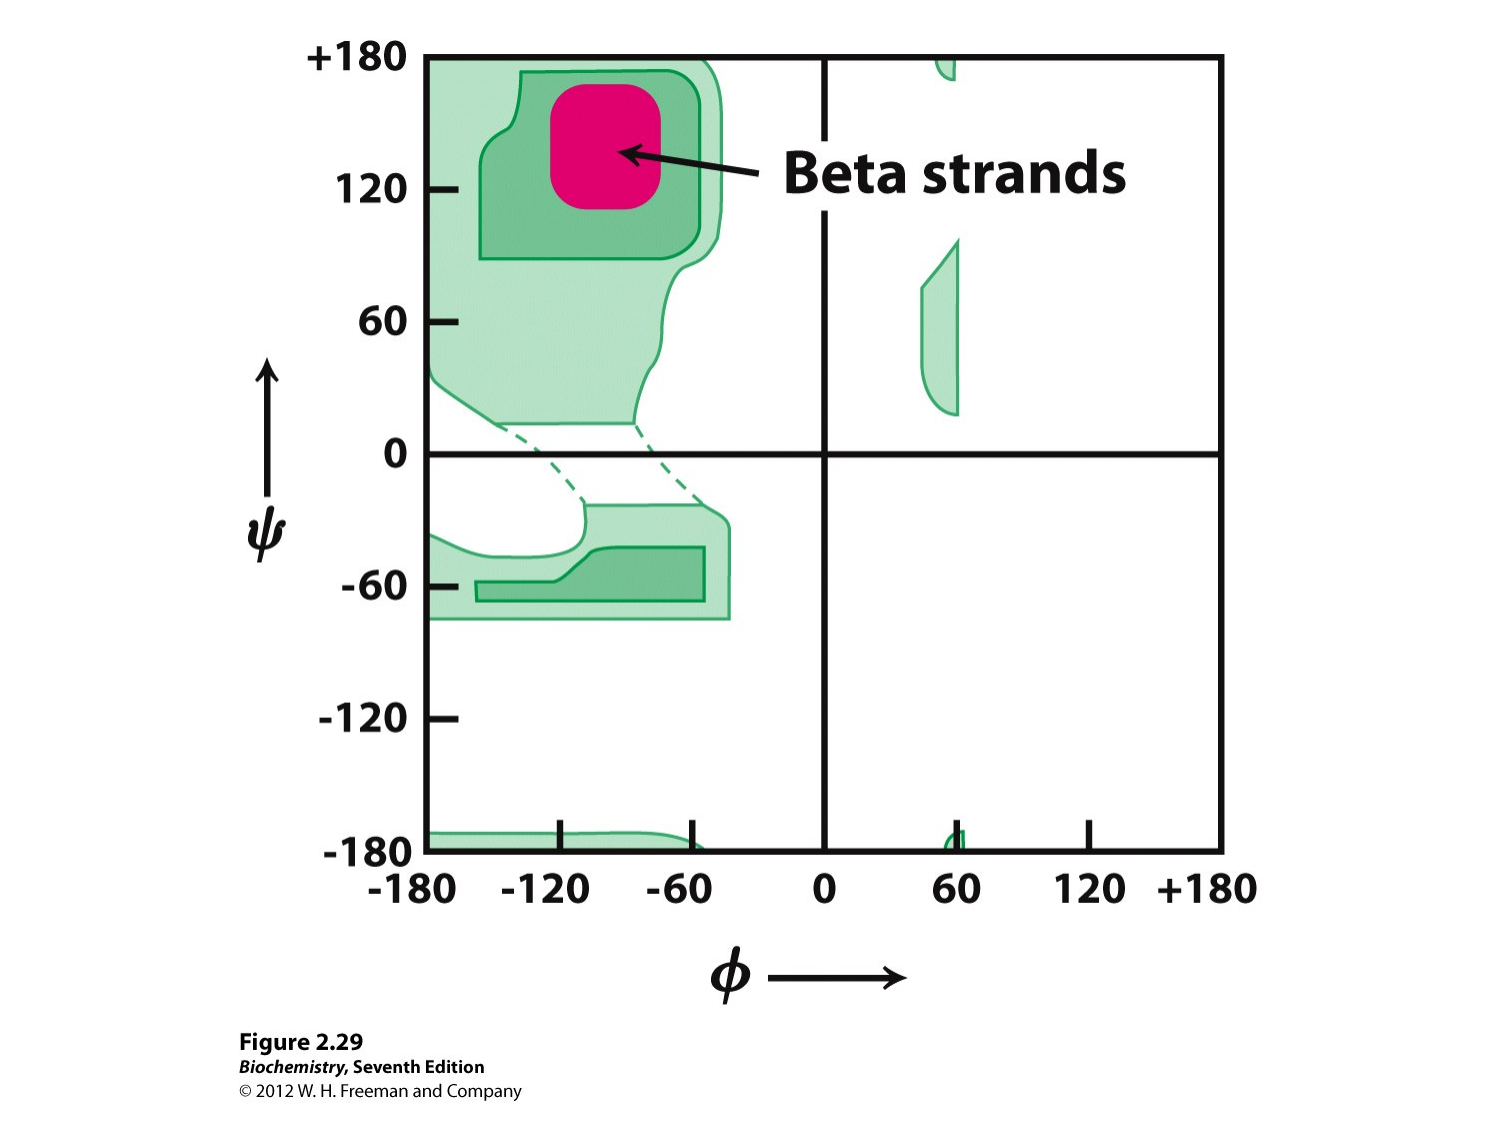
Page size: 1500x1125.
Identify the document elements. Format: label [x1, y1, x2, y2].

picture [230, 22, 1272, 1105]
